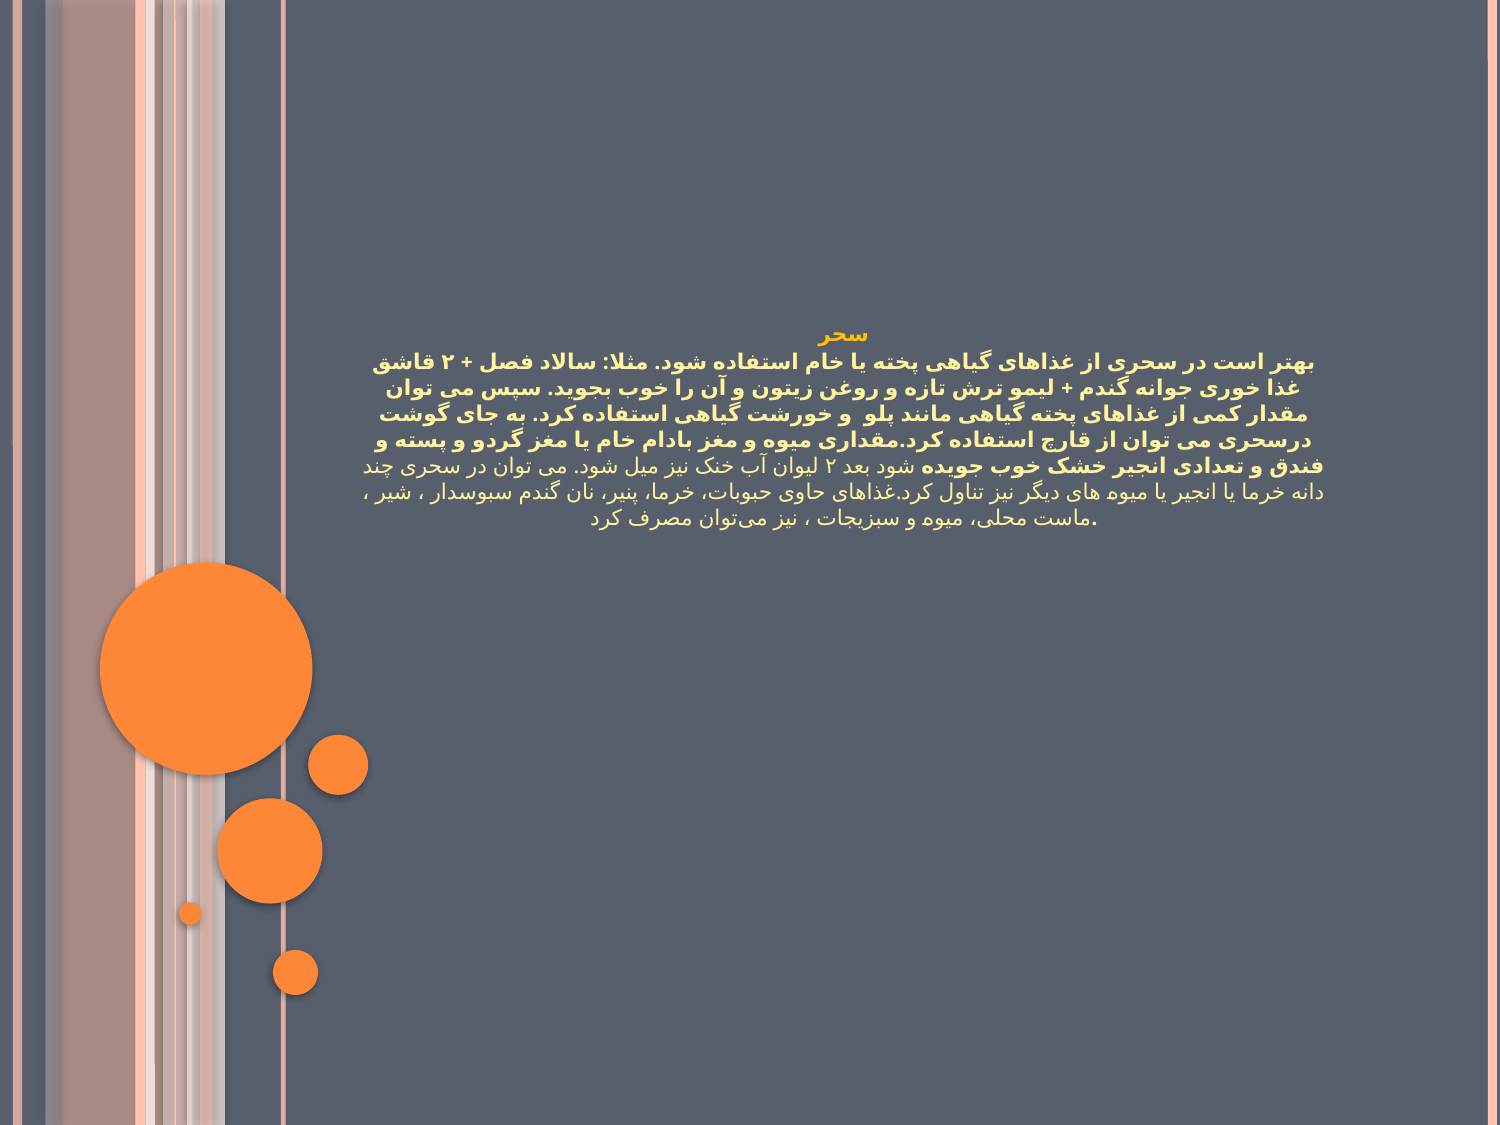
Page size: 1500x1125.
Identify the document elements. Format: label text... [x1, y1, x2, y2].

list سحر بهتر است در سحری از غذاهای گیاهی پخته یا خام استفاده شود. مثلا: سالاد فصل + ۲ قاشق غذا خوری جوانه گندم + لیمو ترش تازه و روغن زیتون و آن را خوب بجوید. سپس می توان مقدار کمی از غذاهای پخته گیاهی مانند پلو و خورشت گیاهی استفاده کرد. به جای گوشت درسحری می توان از قارچ استفاده کرد.مقداری میوه و مغز بادام خام یا مغز گردو و پسته و فندق و تعدادی انجیر خشک خوب جویده شود بعد ۲ لیوان آب خنک نیز میل شود. می توان در سحری چند دانه خرما یا انجیر یا میوه های دیگر نیز تناول کرد.غذاهای حاوی حبوبات، خرما، پنیر، نان گندم سبوسدار ، شیر ، ماست محلی، میوه و سبزیجات ، نیز می‌توان مصرف کرد. [337, 312, 1350, 538]
